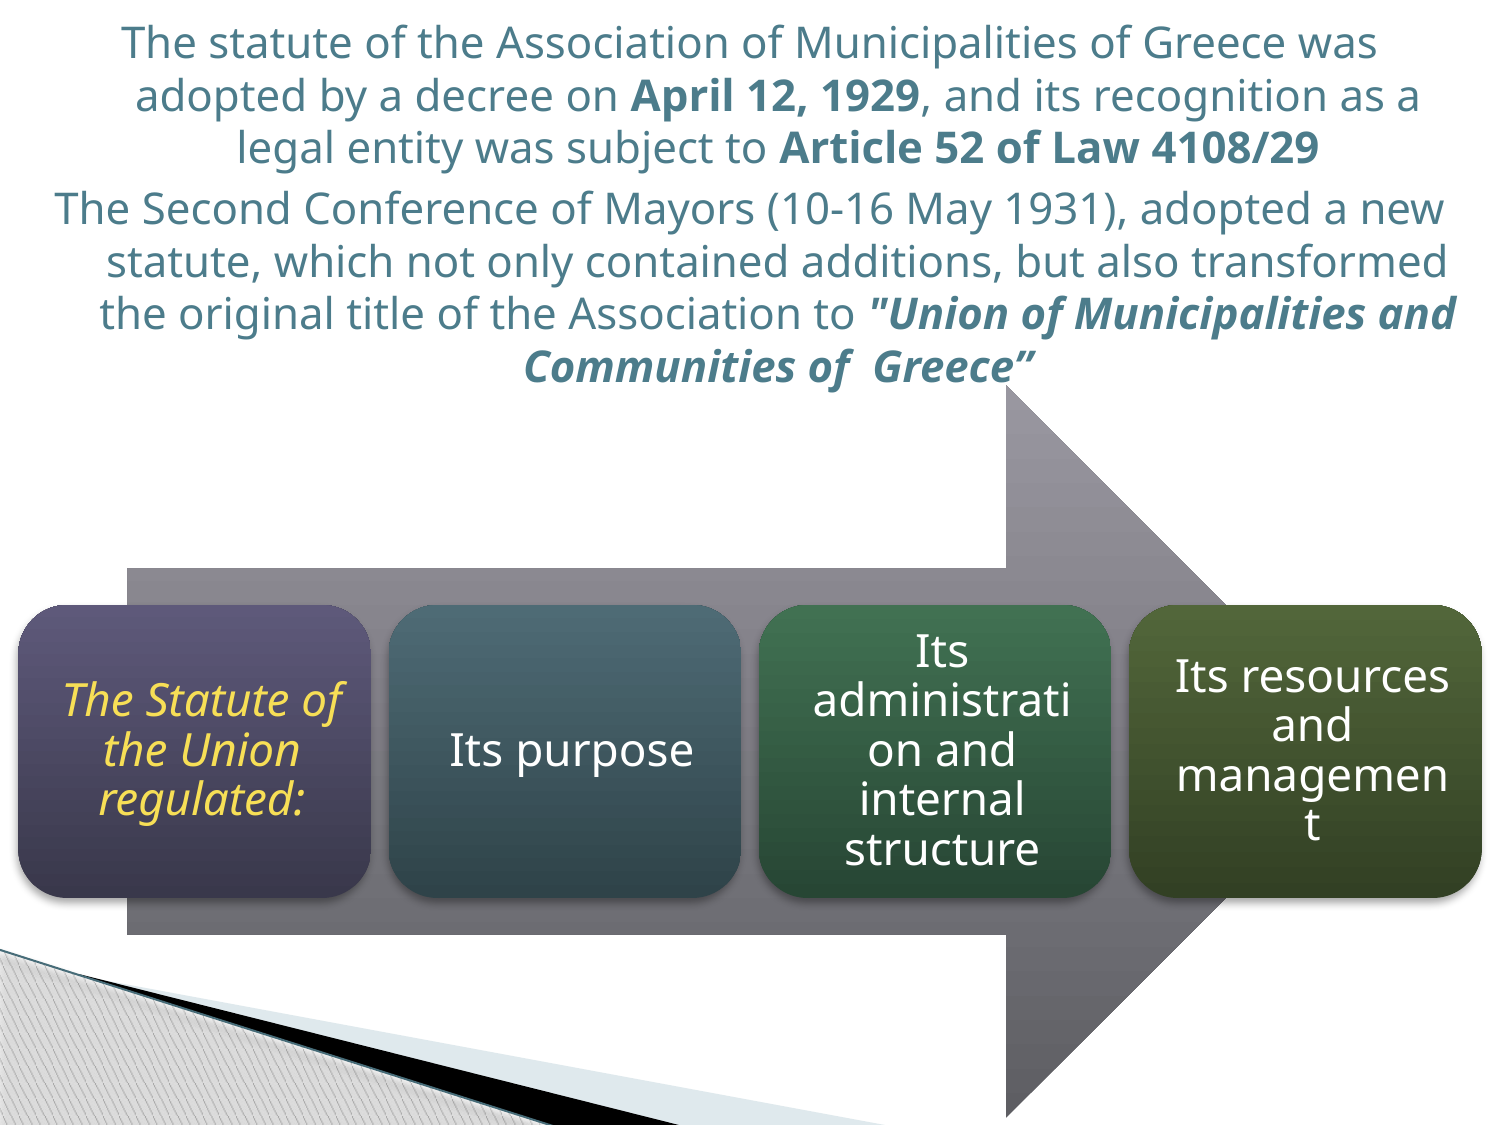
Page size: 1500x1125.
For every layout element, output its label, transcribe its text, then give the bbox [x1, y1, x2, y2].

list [17, 385, 1483, 1118]
text_box The statute of the Association of Municipalities of Greece was adopted by a decree on April 12, 1929, and its recognition as a legal entity was subject to Article 52 of Law 4108/29 The Second Conference of Mayors (10-16 May 1931), adopted a new statute, which not only contained additions, but also transformed the original title of the Association to "Union of Municipalities and Communities of Greece” [17, 7, 1483, 385]
